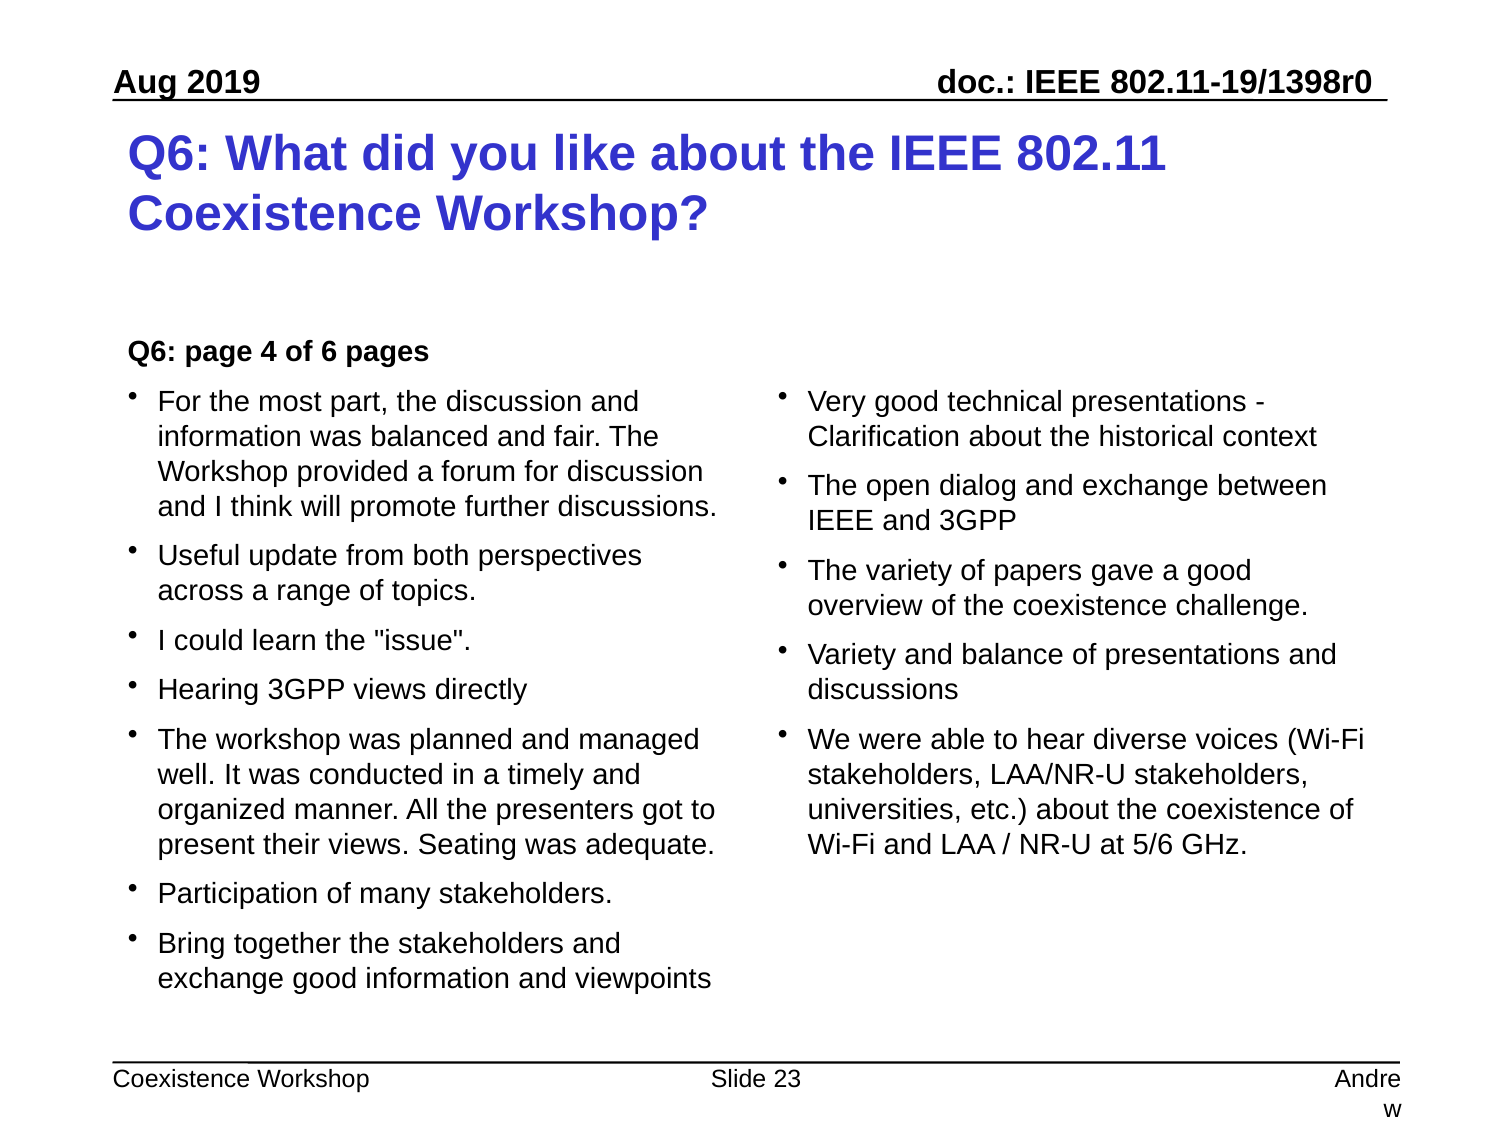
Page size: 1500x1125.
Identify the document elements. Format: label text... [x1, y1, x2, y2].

footer Andrew Myles, Cisco [1320, 1061, 1402, 1093]
title Q6: What did you like about the IEEE 802.11 Coexistence Workshop? [112, 112, 1388, 288]
slide_number Slide 23 [709, 1061, 803, 1093]
list Q6: page 4 of 6 pages For the most part, the discussion and information was balanced and fair. The Workshop provided a forum for discussion and I think will promote further discussions. Useful update from both perspectives across a range of topics. I could learn the "issue". Hearing 3GPP views directly The workshop was planned and managed well. It was conducted in a timely and organized manner. All the presenters got to present their views. Seating was adequate. Participation of many stakeholders. Bring together the stakeholders and exchange good information and viewpoints [112, 324, 738, 1000]
list Very good technical presentations - Clarification about the historical context The open dialog and exchange between IEEE and 3GPP The variety of papers gave a good overview of the coexistence challenge. Variety and balance of presentations and discussions We were able to hear diverse voices (Wi-Fi stakeholders, LAA/NR-U stakeholders, universities, etc.) about the coexistence of Wi-Fi and LAA / NR-U at 5/6 GHz. [762, 324, 1388, 1000]
